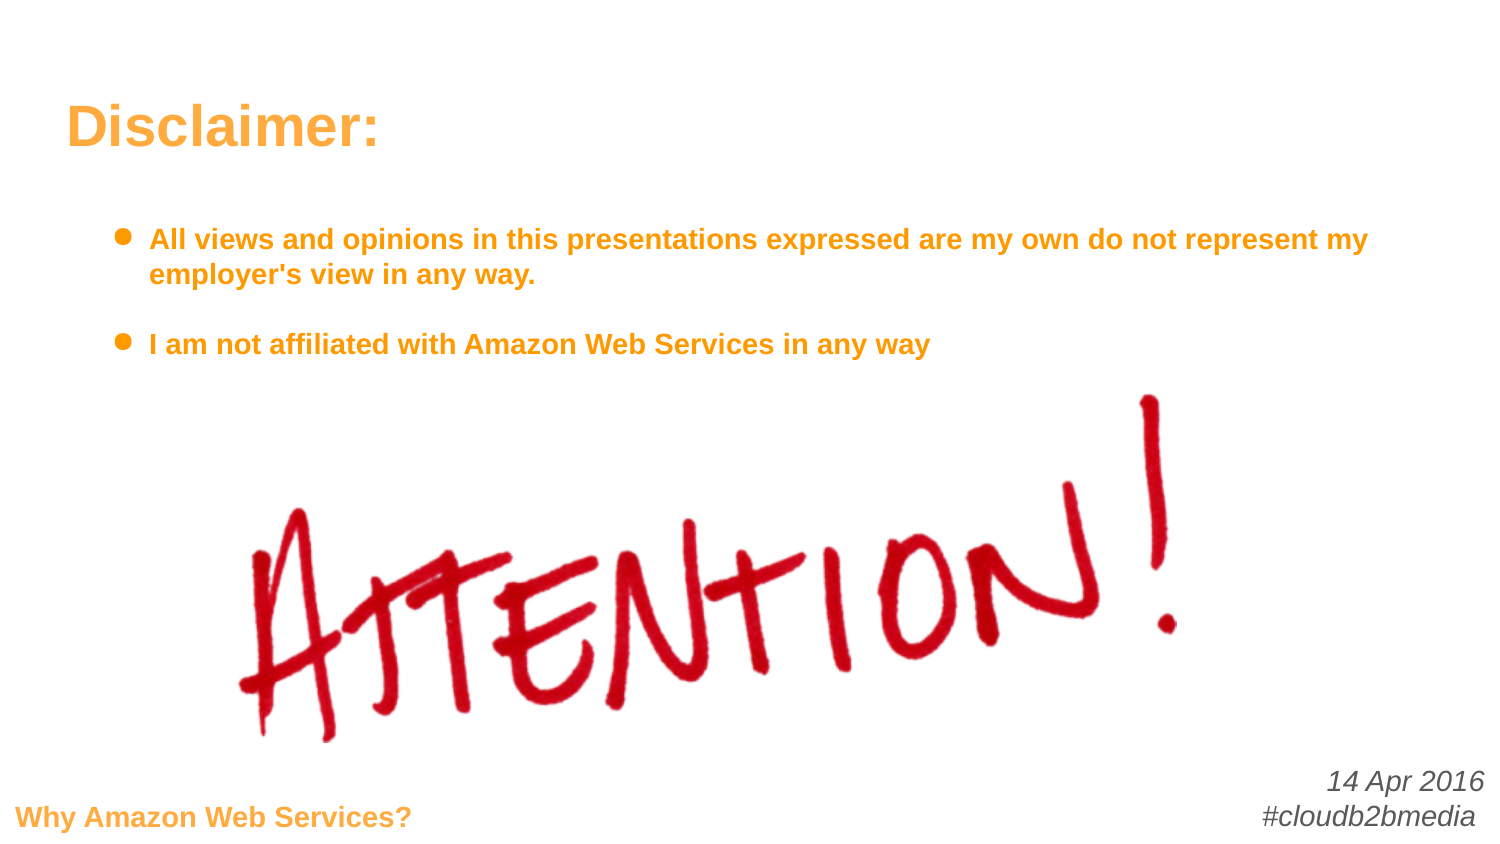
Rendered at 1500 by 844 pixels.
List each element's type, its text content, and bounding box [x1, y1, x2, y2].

text_box Disclaimer: [51, 72, 1449, 167]
picture [238, 393, 1177, 743]
text_box All views and opinions in this presentations expressed are my own do not represent my employer's view in any way. I am not affiliated with Amazon Web Services in any way [59, 205, 1431, 398]
